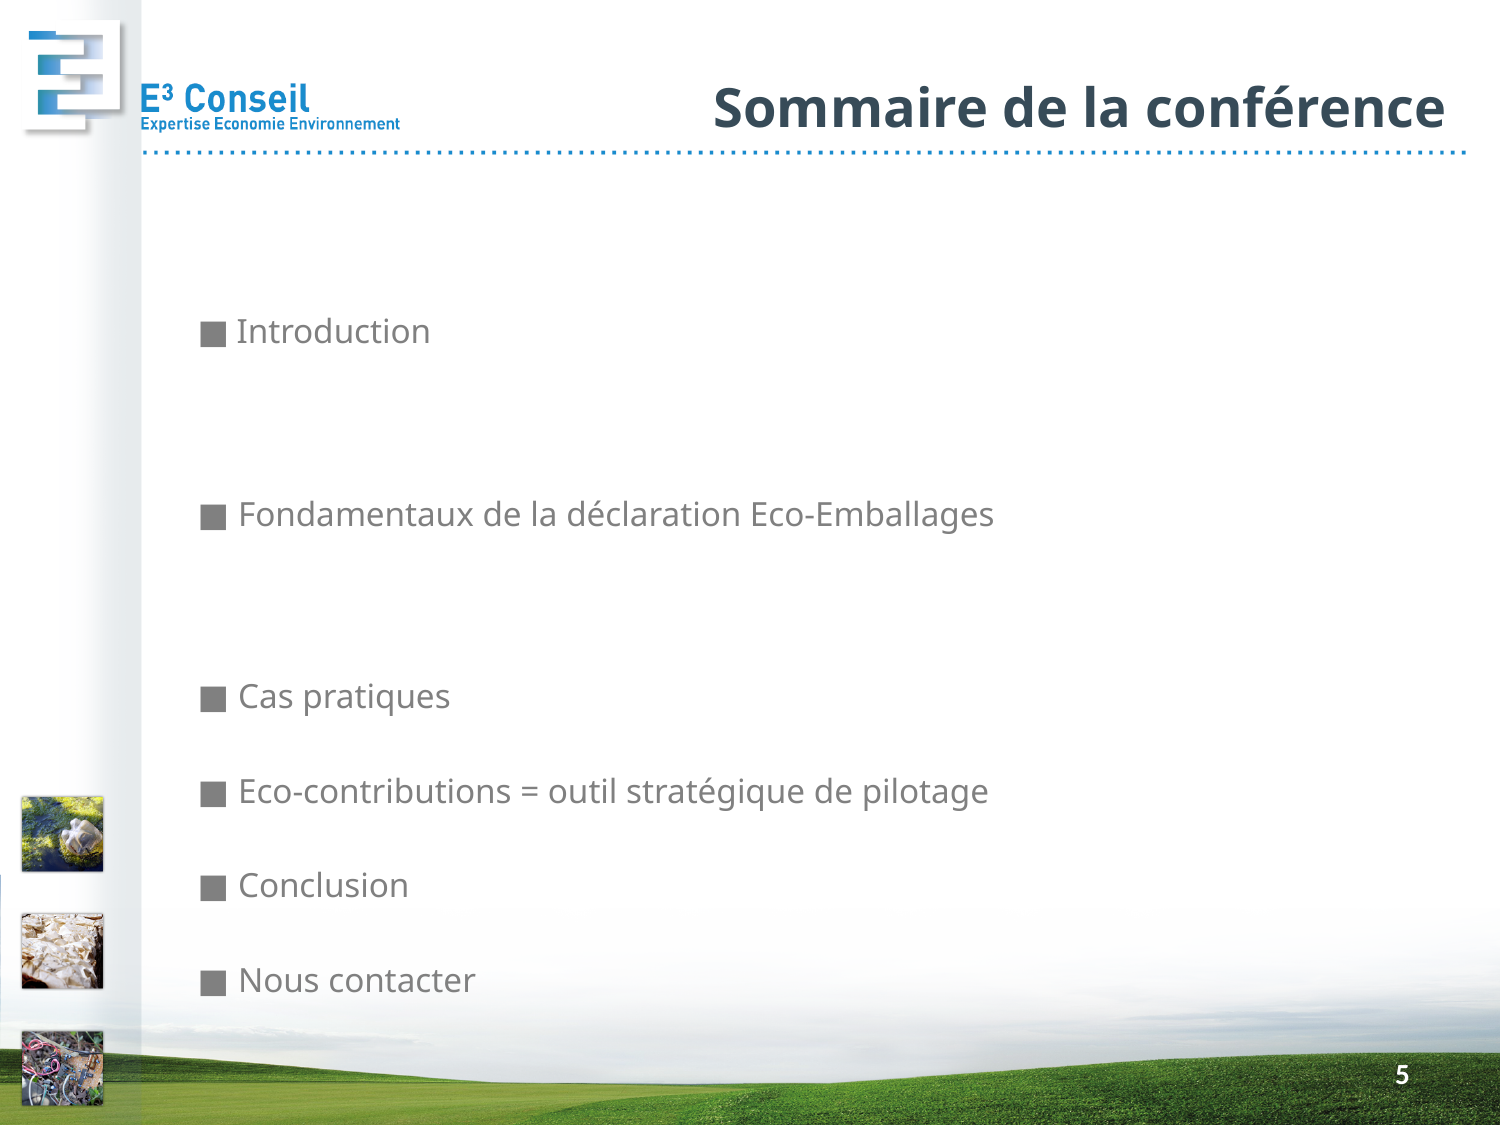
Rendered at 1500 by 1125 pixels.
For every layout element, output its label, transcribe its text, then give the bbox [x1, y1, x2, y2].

slide_number 5 [1074, 1042, 1425, 1103]
subtitle ■ Introduction ■ Fondamentaux de la déclaration Eco-Emballages ■ Cas pratiques ■ Eco-contributions = outil stratégique de pilotage ■ Conclusion ■ Nous contacter [182, 255, 1426, 918]
title Sommaire de la conférence [499, 62, 1463, 151]
picture [0, 0, 1500, 1125]
